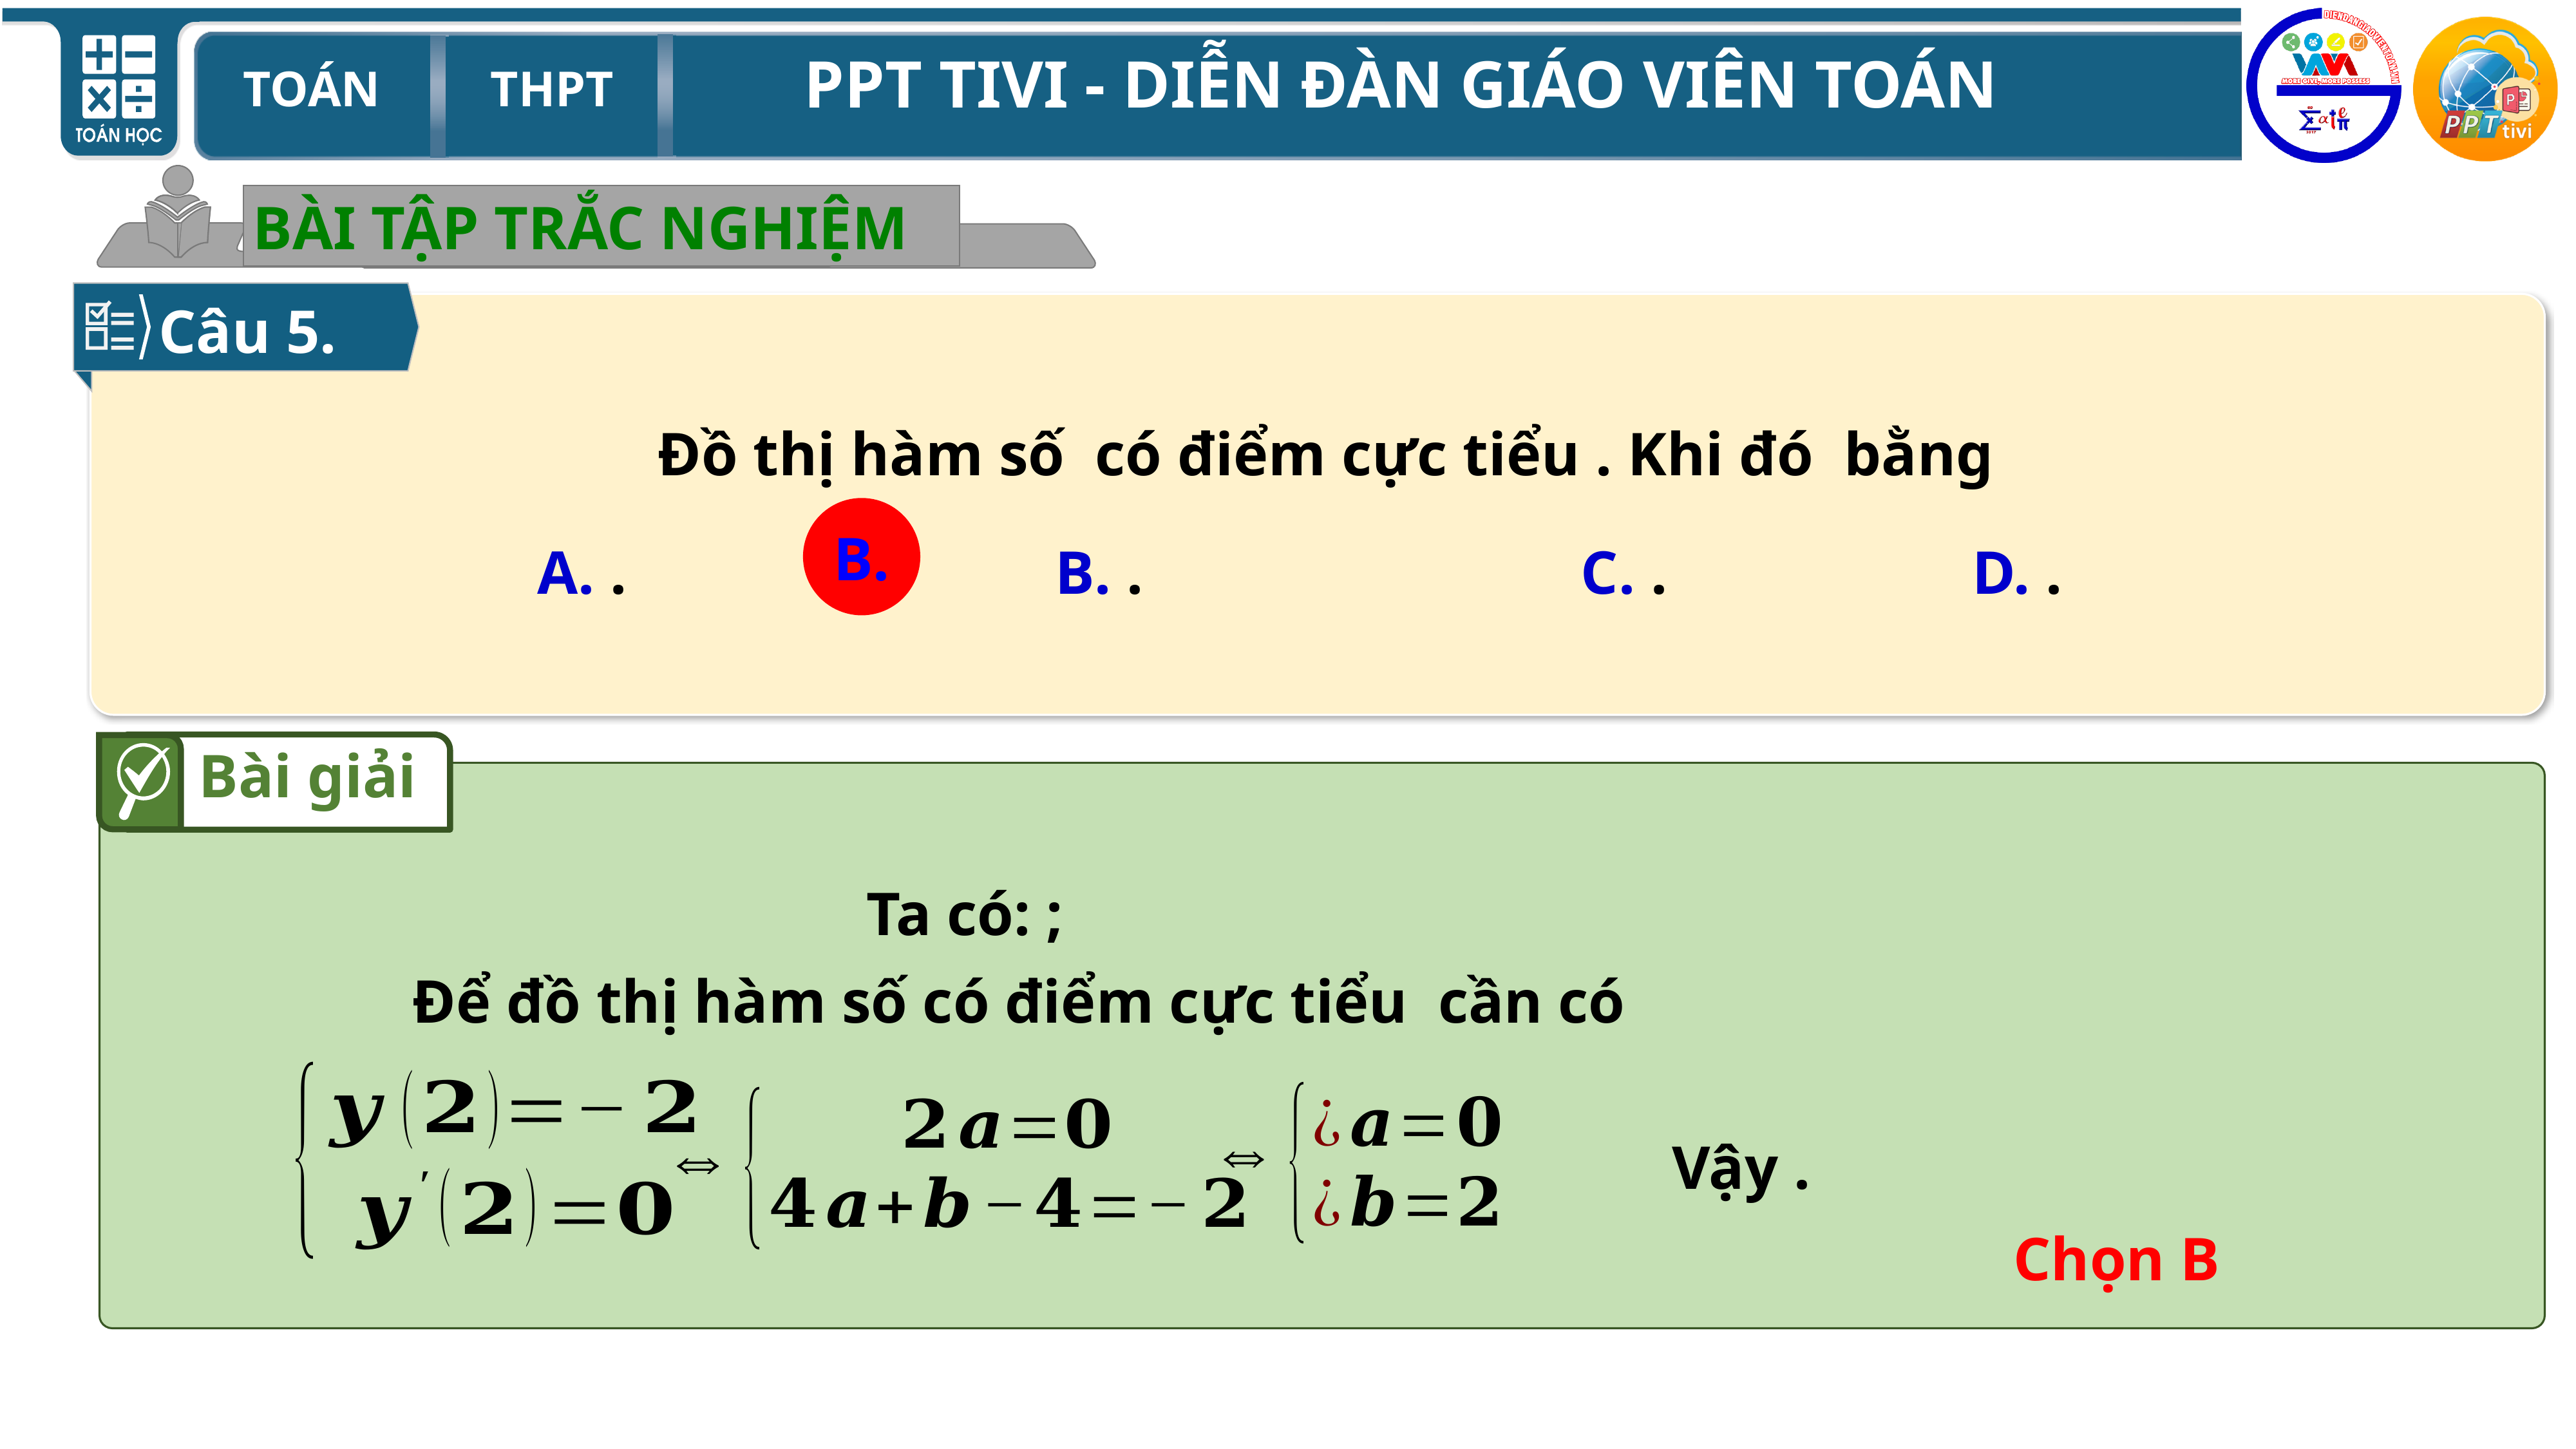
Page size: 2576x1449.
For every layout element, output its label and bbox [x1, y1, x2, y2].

text_box [96, 166, 1097, 268]
text_box [73, 283, 2545, 715]
text_box [99, 734, 2545, 1329]
picture [2, 22, 2242, 160]
picture [2412, 16, 2558, 162]
picture [2246, 8, 2401, 163]
